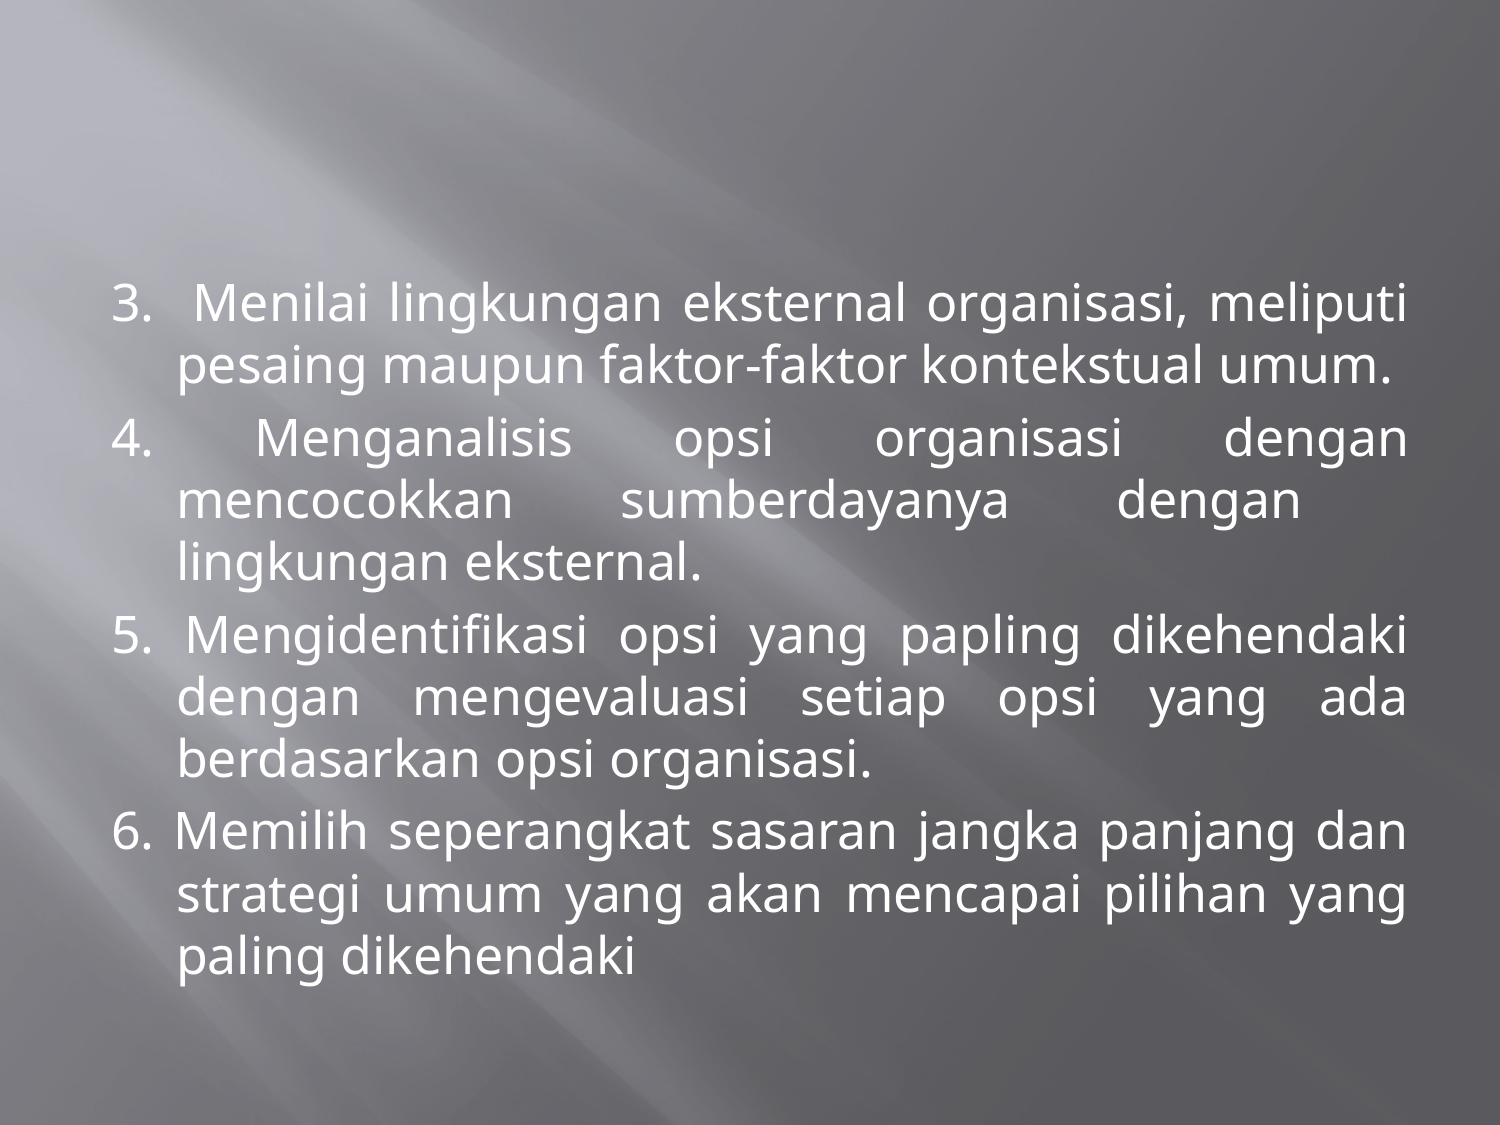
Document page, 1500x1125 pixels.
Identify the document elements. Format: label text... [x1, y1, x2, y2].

list 3. Menilai lingkungan eksternal organisasi, meliputi pesaing maupun faktor-faktor kontekstual umum. 4. Menganalisis opsi organisasi dengan mencocokkan sumberdayanya dengan lingkungan eksternal. 5. Mengidentifikasi opsi yang papling dikehendaki dengan mengevaluasi setiap opsi yang ada berdasarkan opsi organisasi. 6. Memilih seperangkat sasaran jangka panjang dan strategi umum yang akan mencapai pilihan yang paling dikehendaki [75, 262, 1425, 1035]
